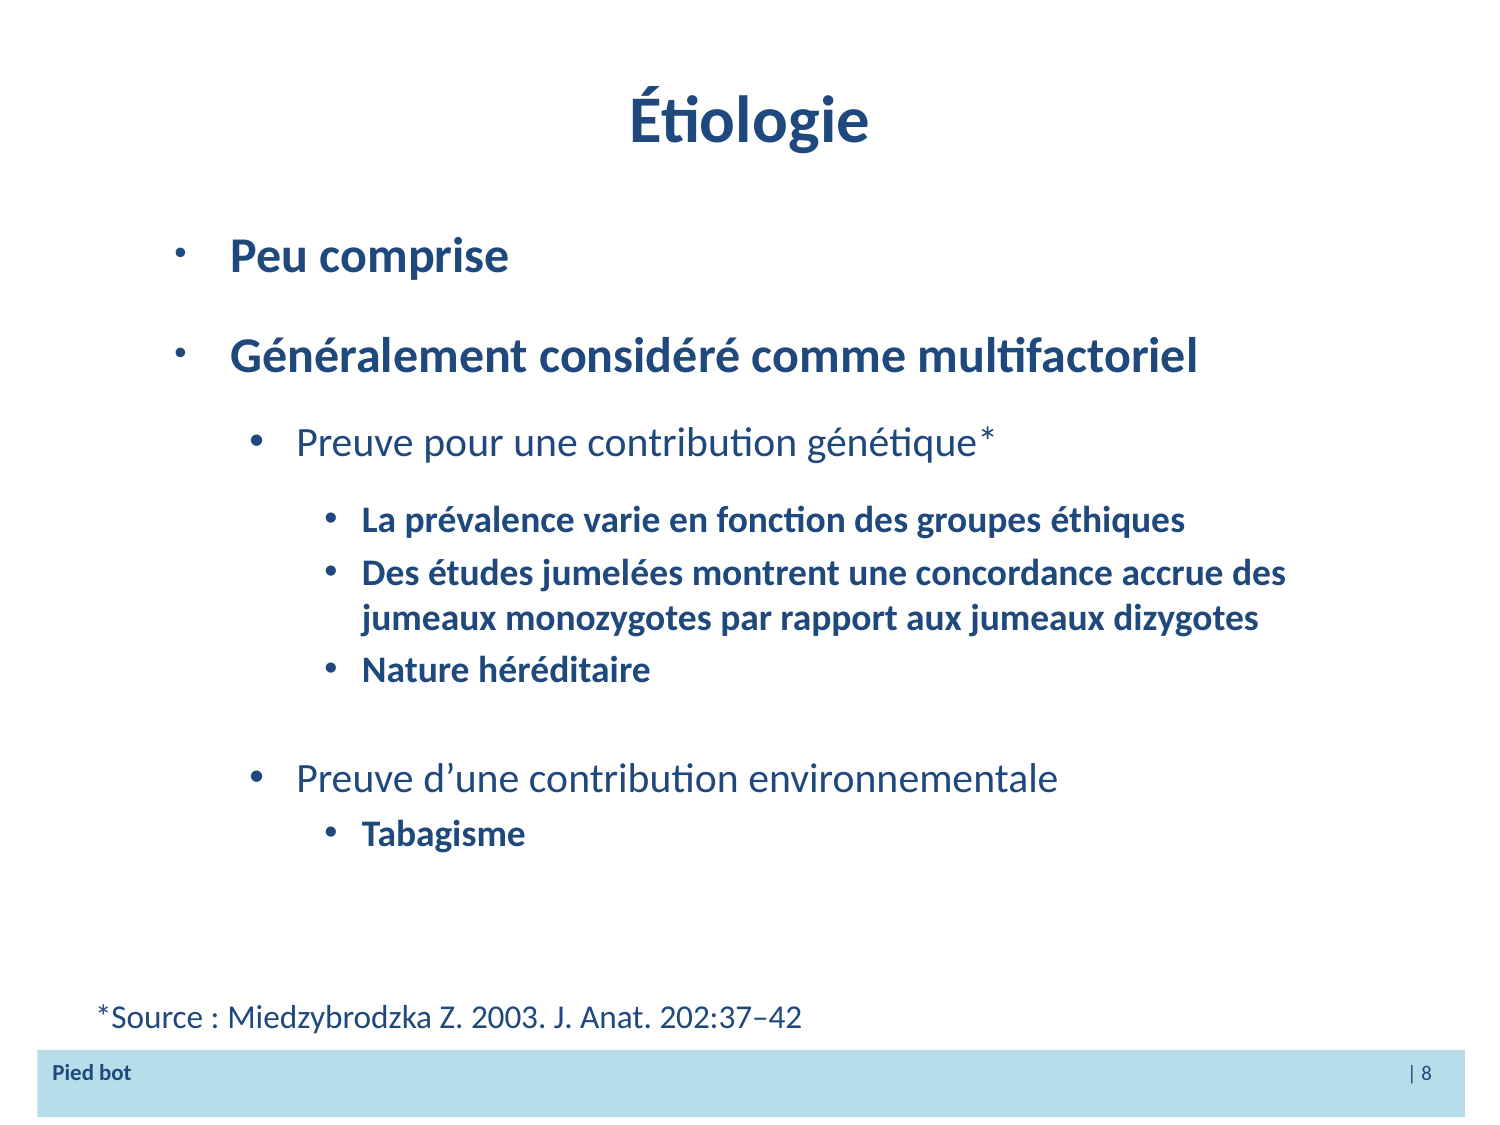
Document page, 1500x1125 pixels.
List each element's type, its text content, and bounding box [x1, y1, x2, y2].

text_box Pied bot | 8 [37, 1049, 1465, 1118]
list Peu comprise Généralement considéré comme multifactoriel Preuve pour une contribution génétique* La prévalence varie en fonction des groupes éthiques Des études jumelées montrent une concordance accrue des jumeaux monozygotes par rapport aux jumeaux dizygotes Nature héréditaire Preuve d’une contribution environnementale Tabagisme [159, 184, 1376, 929]
text_box *Source : Miedzybrodzka Z. 2003. J. Anat. 202:37–42 [80, 987, 818, 1083]
title Étiologie [75, 42, 1425, 206]
